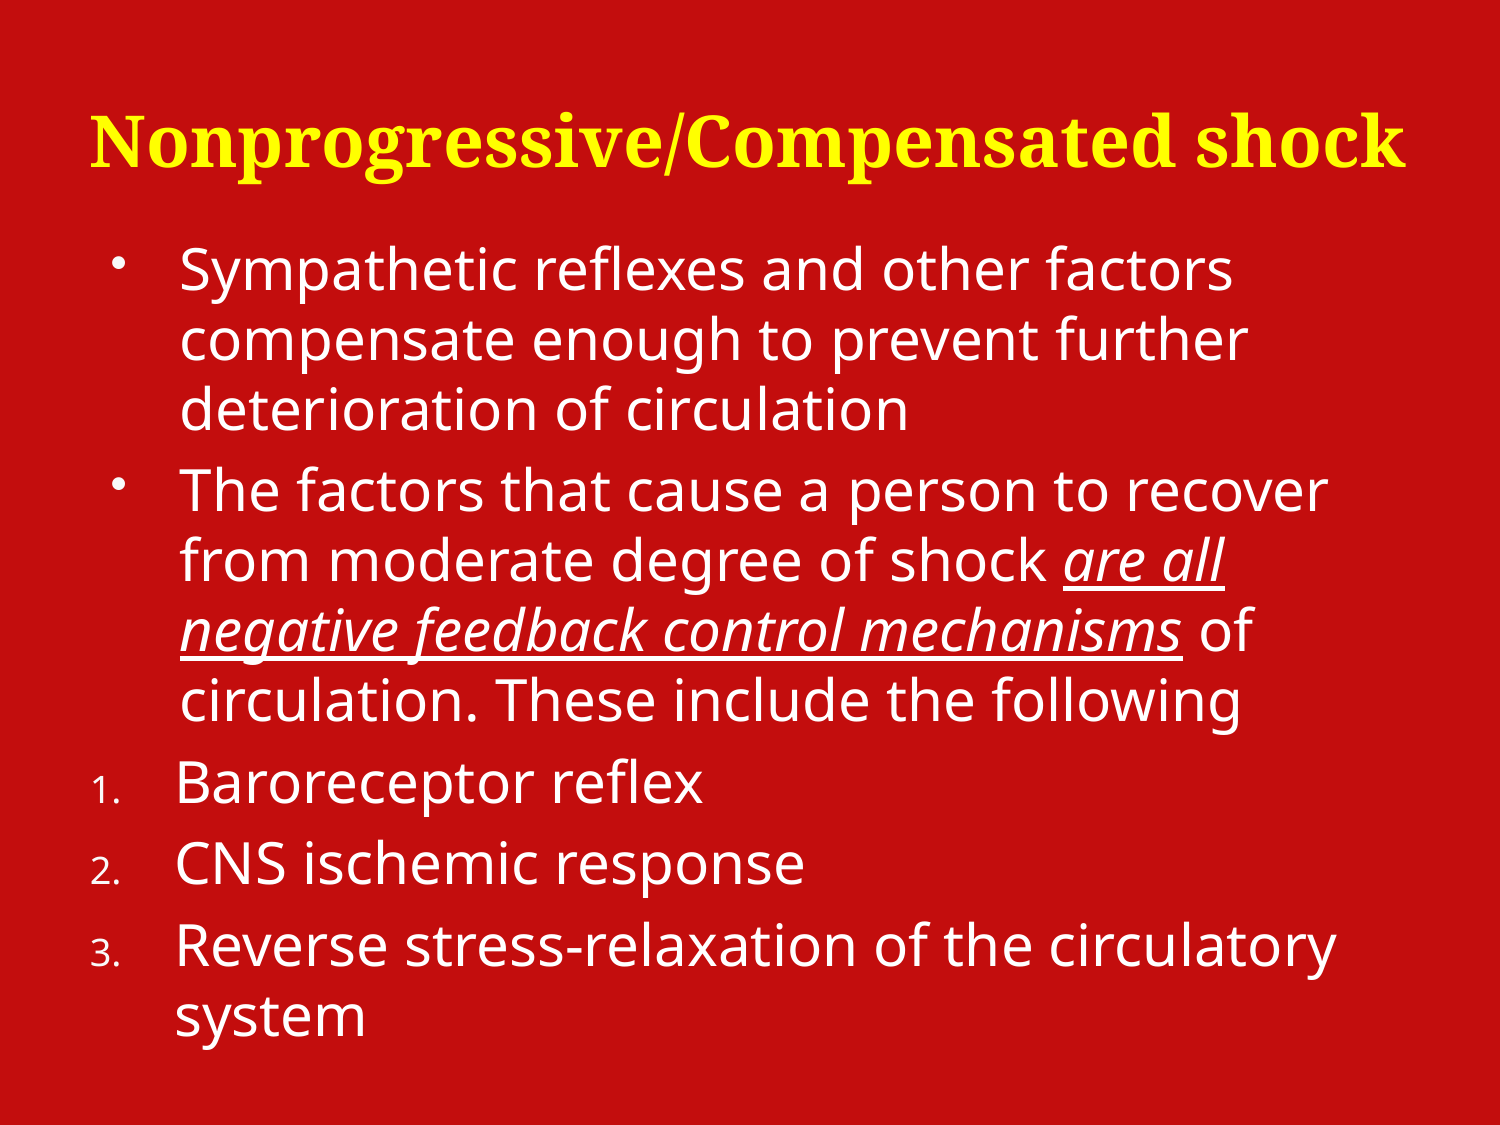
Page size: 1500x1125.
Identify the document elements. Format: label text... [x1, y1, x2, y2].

list Sympathetic reflexes and other factors compensate enough to prevent further deterioration of circulation The factors that cause a person to recover from moderate degree of shock are all negative feedback control mechanisms of circulation. These include the following Baroreceptor reflex CNS ischemic response Reverse stress-relaxation of the circulatory system [75, 224, 1425, 1088]
title Nonprogressive/Compensated shock [75, 45, 1425, 224]
